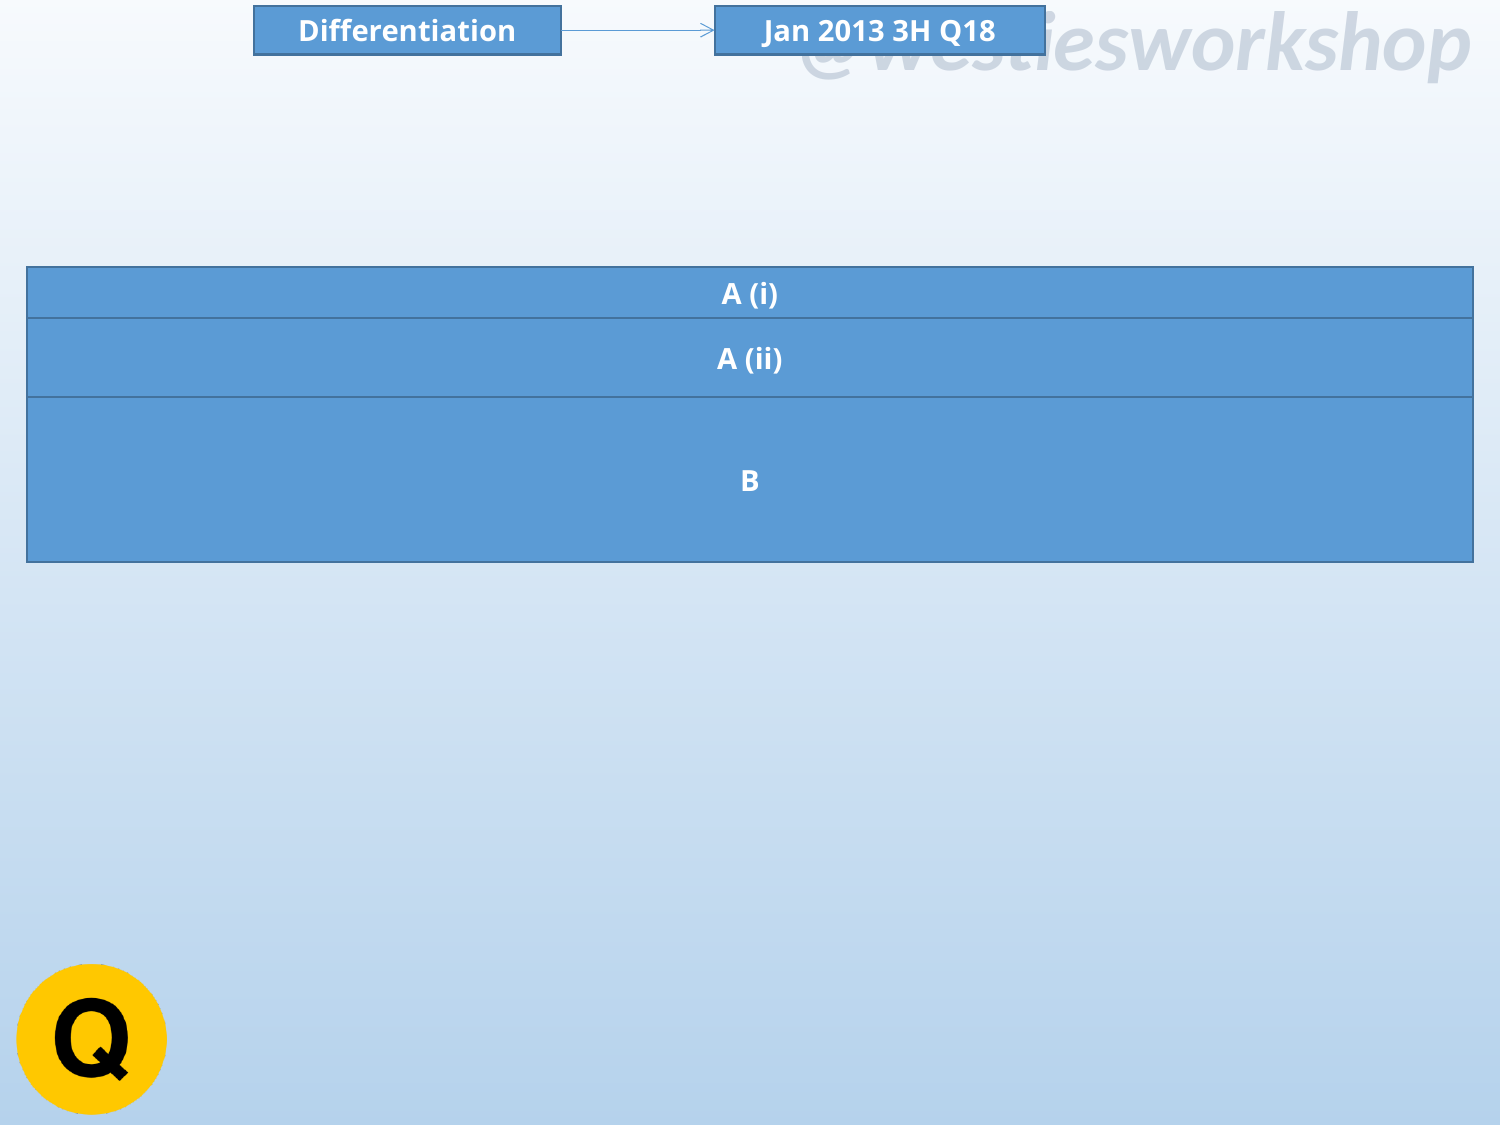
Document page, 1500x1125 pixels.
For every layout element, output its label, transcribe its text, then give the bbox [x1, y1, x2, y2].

text_box Jan 2013 3H Q18 [714, 5, 1046, 56]
picture [0, 940, 191, 1125]
picture [26, 267, 1474, 563]
text_box Differentiation [253, 5, 562, 56]
